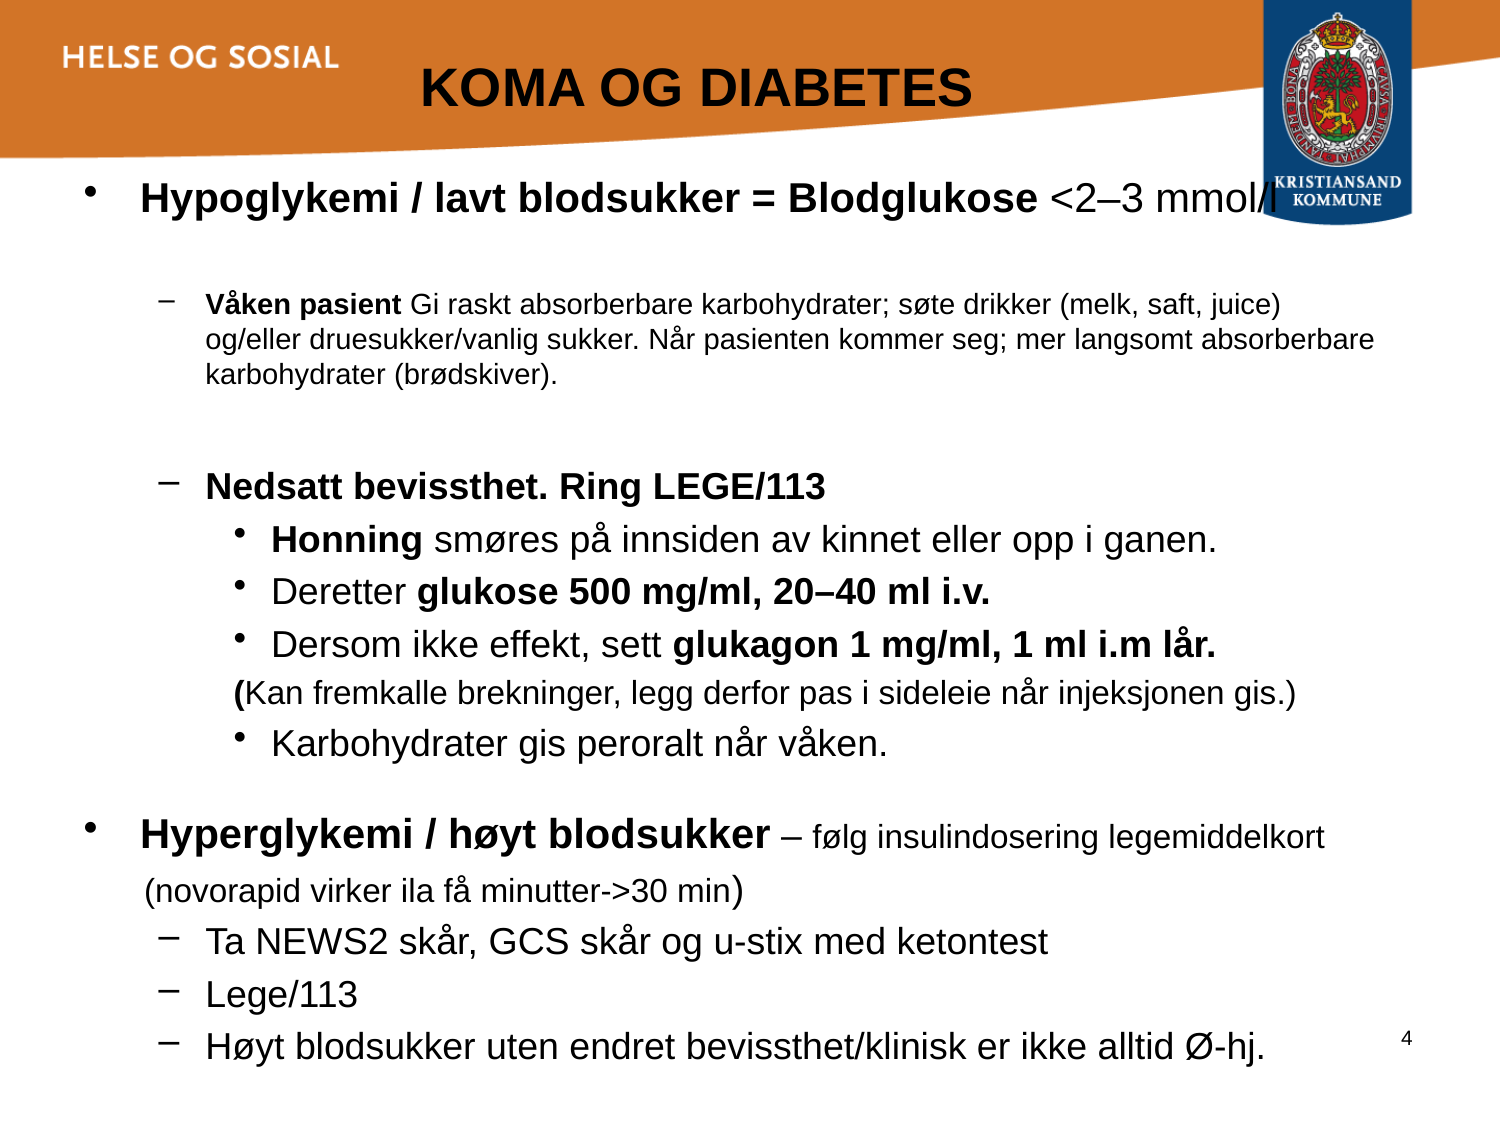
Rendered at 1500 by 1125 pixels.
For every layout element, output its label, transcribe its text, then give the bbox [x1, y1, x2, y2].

slide_number 4 [1249, 1024, 1413, 1063]
picture [0, 0, 1500, 1125]
title KOMA OG DIABETES [405, 47, 1500, 123]
list Hypoglykemi / lavt blodsukker = Blodglukose <2–3 mmol/l Våken pasient Gi raskt absorberbare karbohydrater; søte drikker (melk, saft, juice) og/eller druesukker/vanlig sukker. Når pasienten kommer seg; mer langsomt absorberbare karbohydrater (brødskiver). Nedsatt bevissthet. Ring LEGE/113 Honning smøres på innsiden av kinnet eller opp i ganen. Deretter glukose 500 mg/ml, 20–40 ml i.v. Dersom ikke effekt, sett glukagon 1 mg/ml, 1 ml i.m lår. (Kan fremkalle brekninger, legg derfor pas i sideleie når injeksjonen gis.) Karbohydrater gis peroralt når våken. Hyperglykemi / høyt blodsukker – følg insulindosering legemiddelkort (novorapid virker ila få minutter->30 min) Ta NEWS2 skår, GCS skår og u-stix med ketontest Lege/113 Høyt blodsukker uten endret bevissthet/klinisk er ikke alltid Ø-hj. [68, 163, 1402, 1090]
